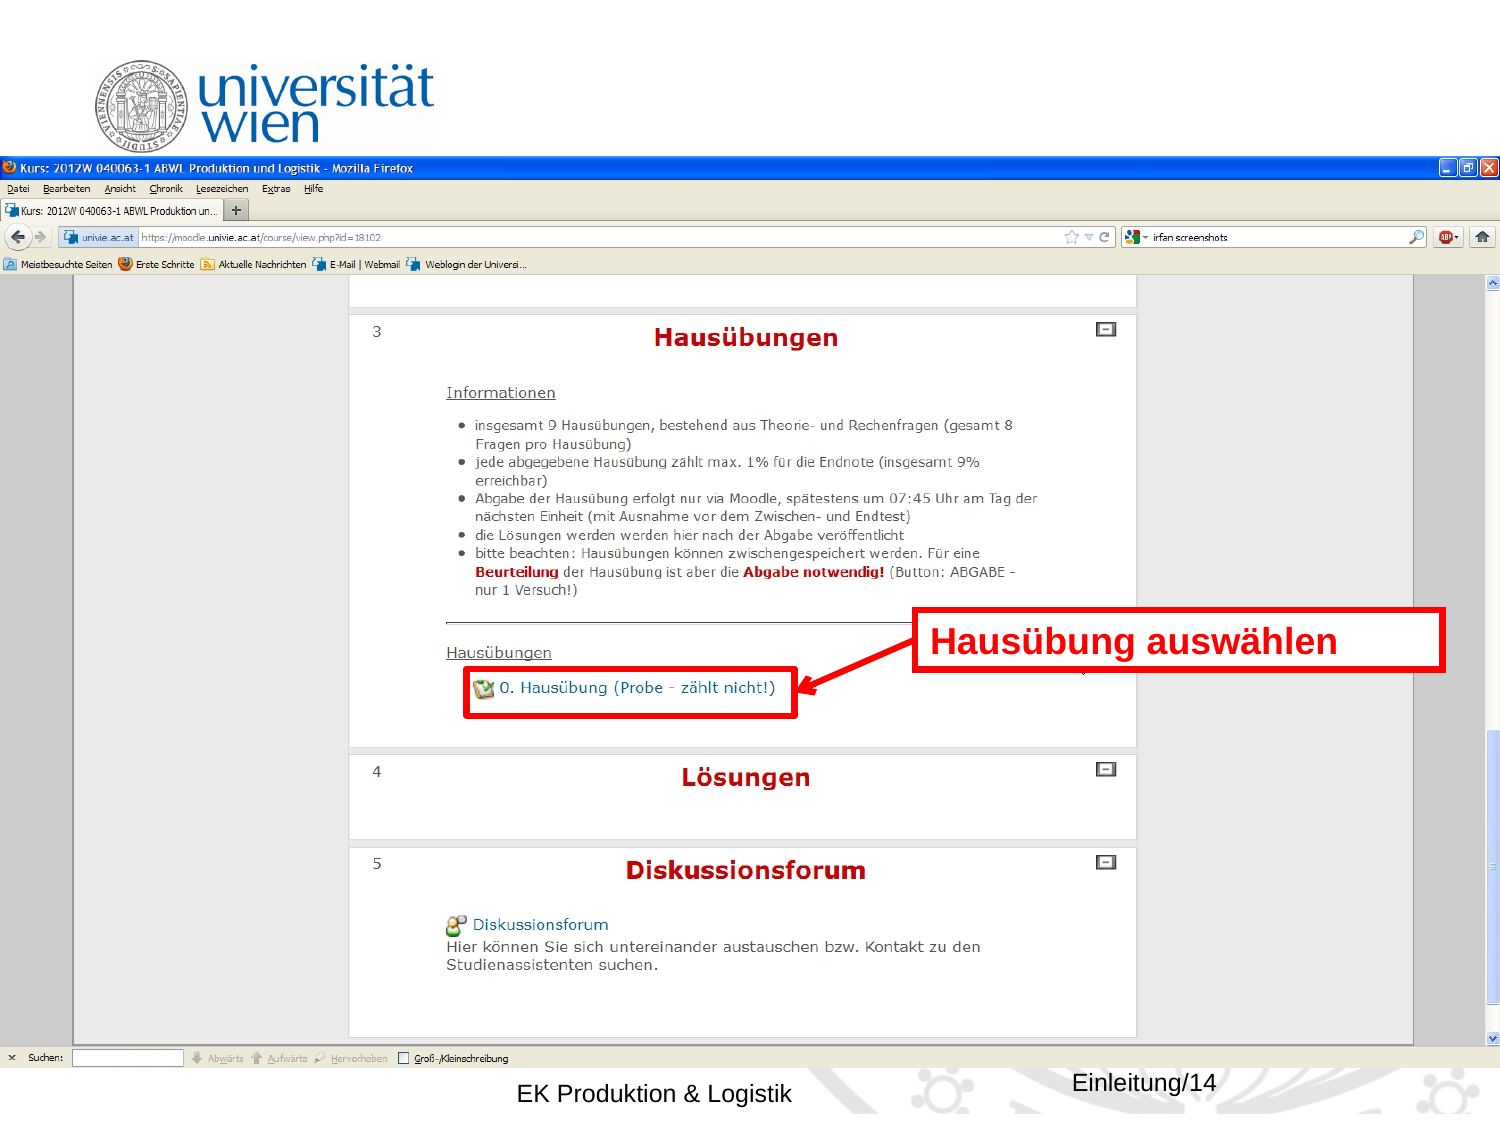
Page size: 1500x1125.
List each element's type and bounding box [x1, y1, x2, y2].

picture [95, 60, 434, 153]
list [0, 156, 1500, 1068]
picture [674, 1068, 1500, 1114]
text_box [794, 639, 916, 693]
